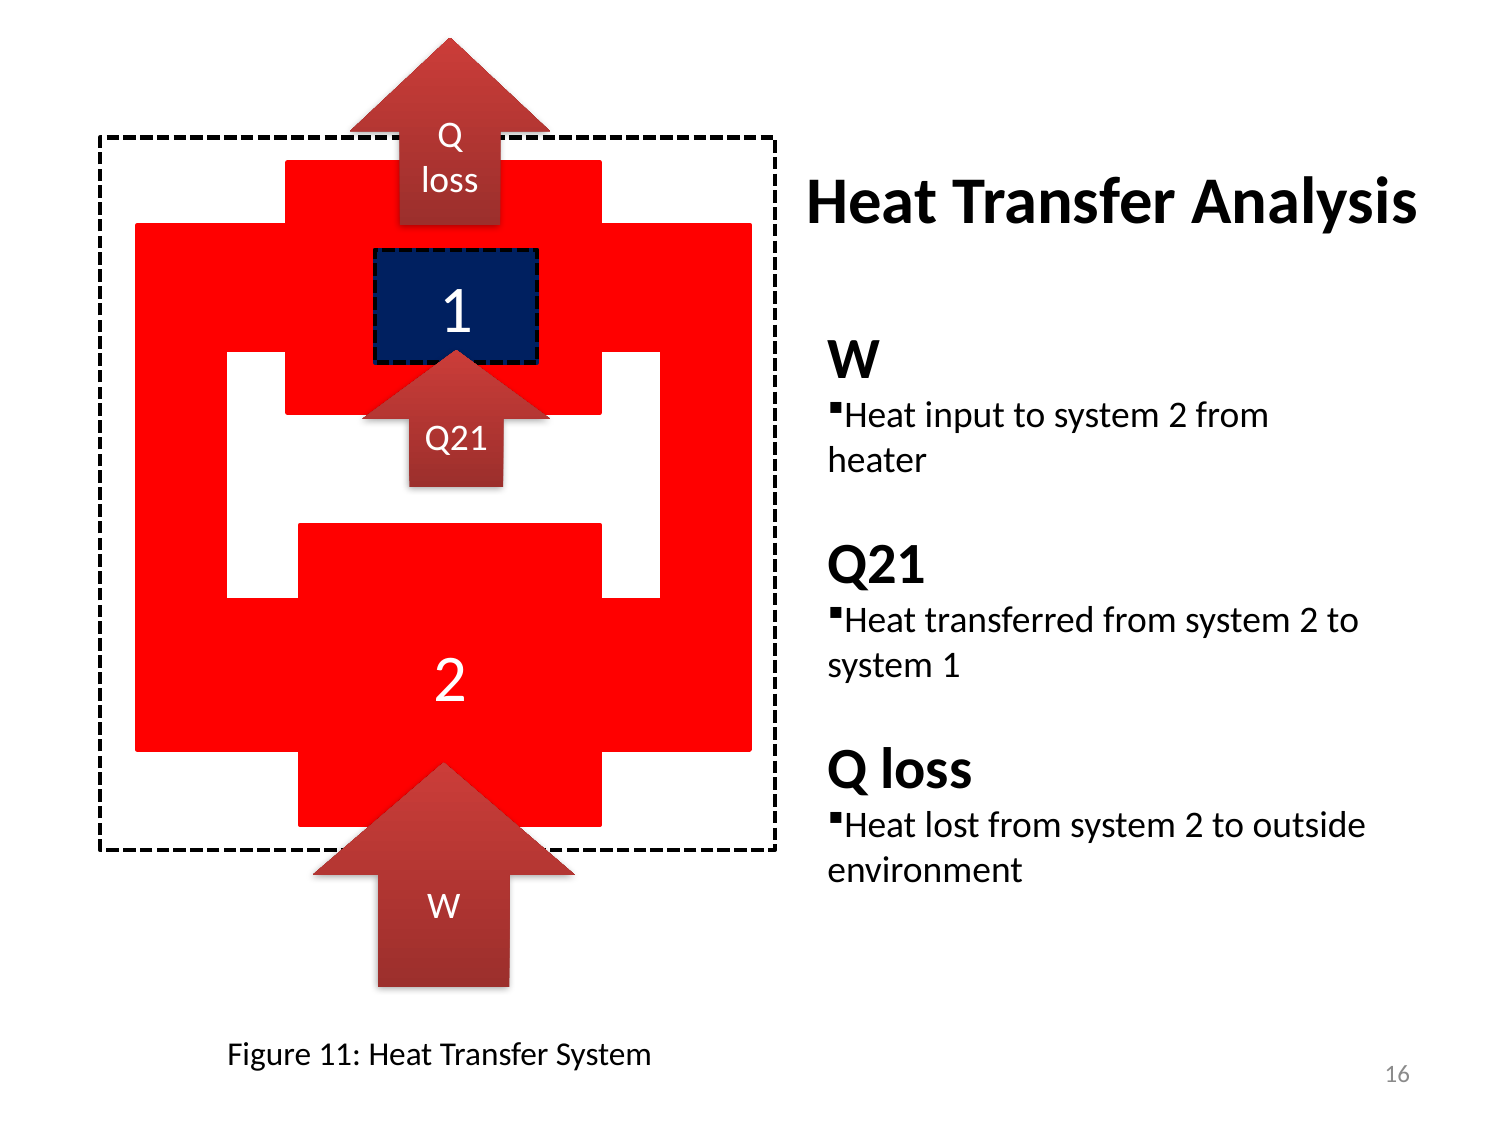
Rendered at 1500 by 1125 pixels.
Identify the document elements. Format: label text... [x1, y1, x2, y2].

text_box Heat Transfer Analysis [750, 149, 1475, 245]
text_box W Heat input to system 2 from heater Q21 Heat transferred from system 2 to system 1 Q loss Heat lost from system 2 to outside environment [812, 312, 1388, 898]
text_box Q loss [350, 37, 551, 225]
text_box [98, 135, 777, 852]
text_box Figure 11: Heat Transfer System [212, 1024, 713, 1080]
text_box Q21 [362, 349, 550, 488]
text_box W [312, 762, 576, 988]
text_box [373, 248, 539, 365]
slide_number 16 [1074, 1042, 1425, 1103]
